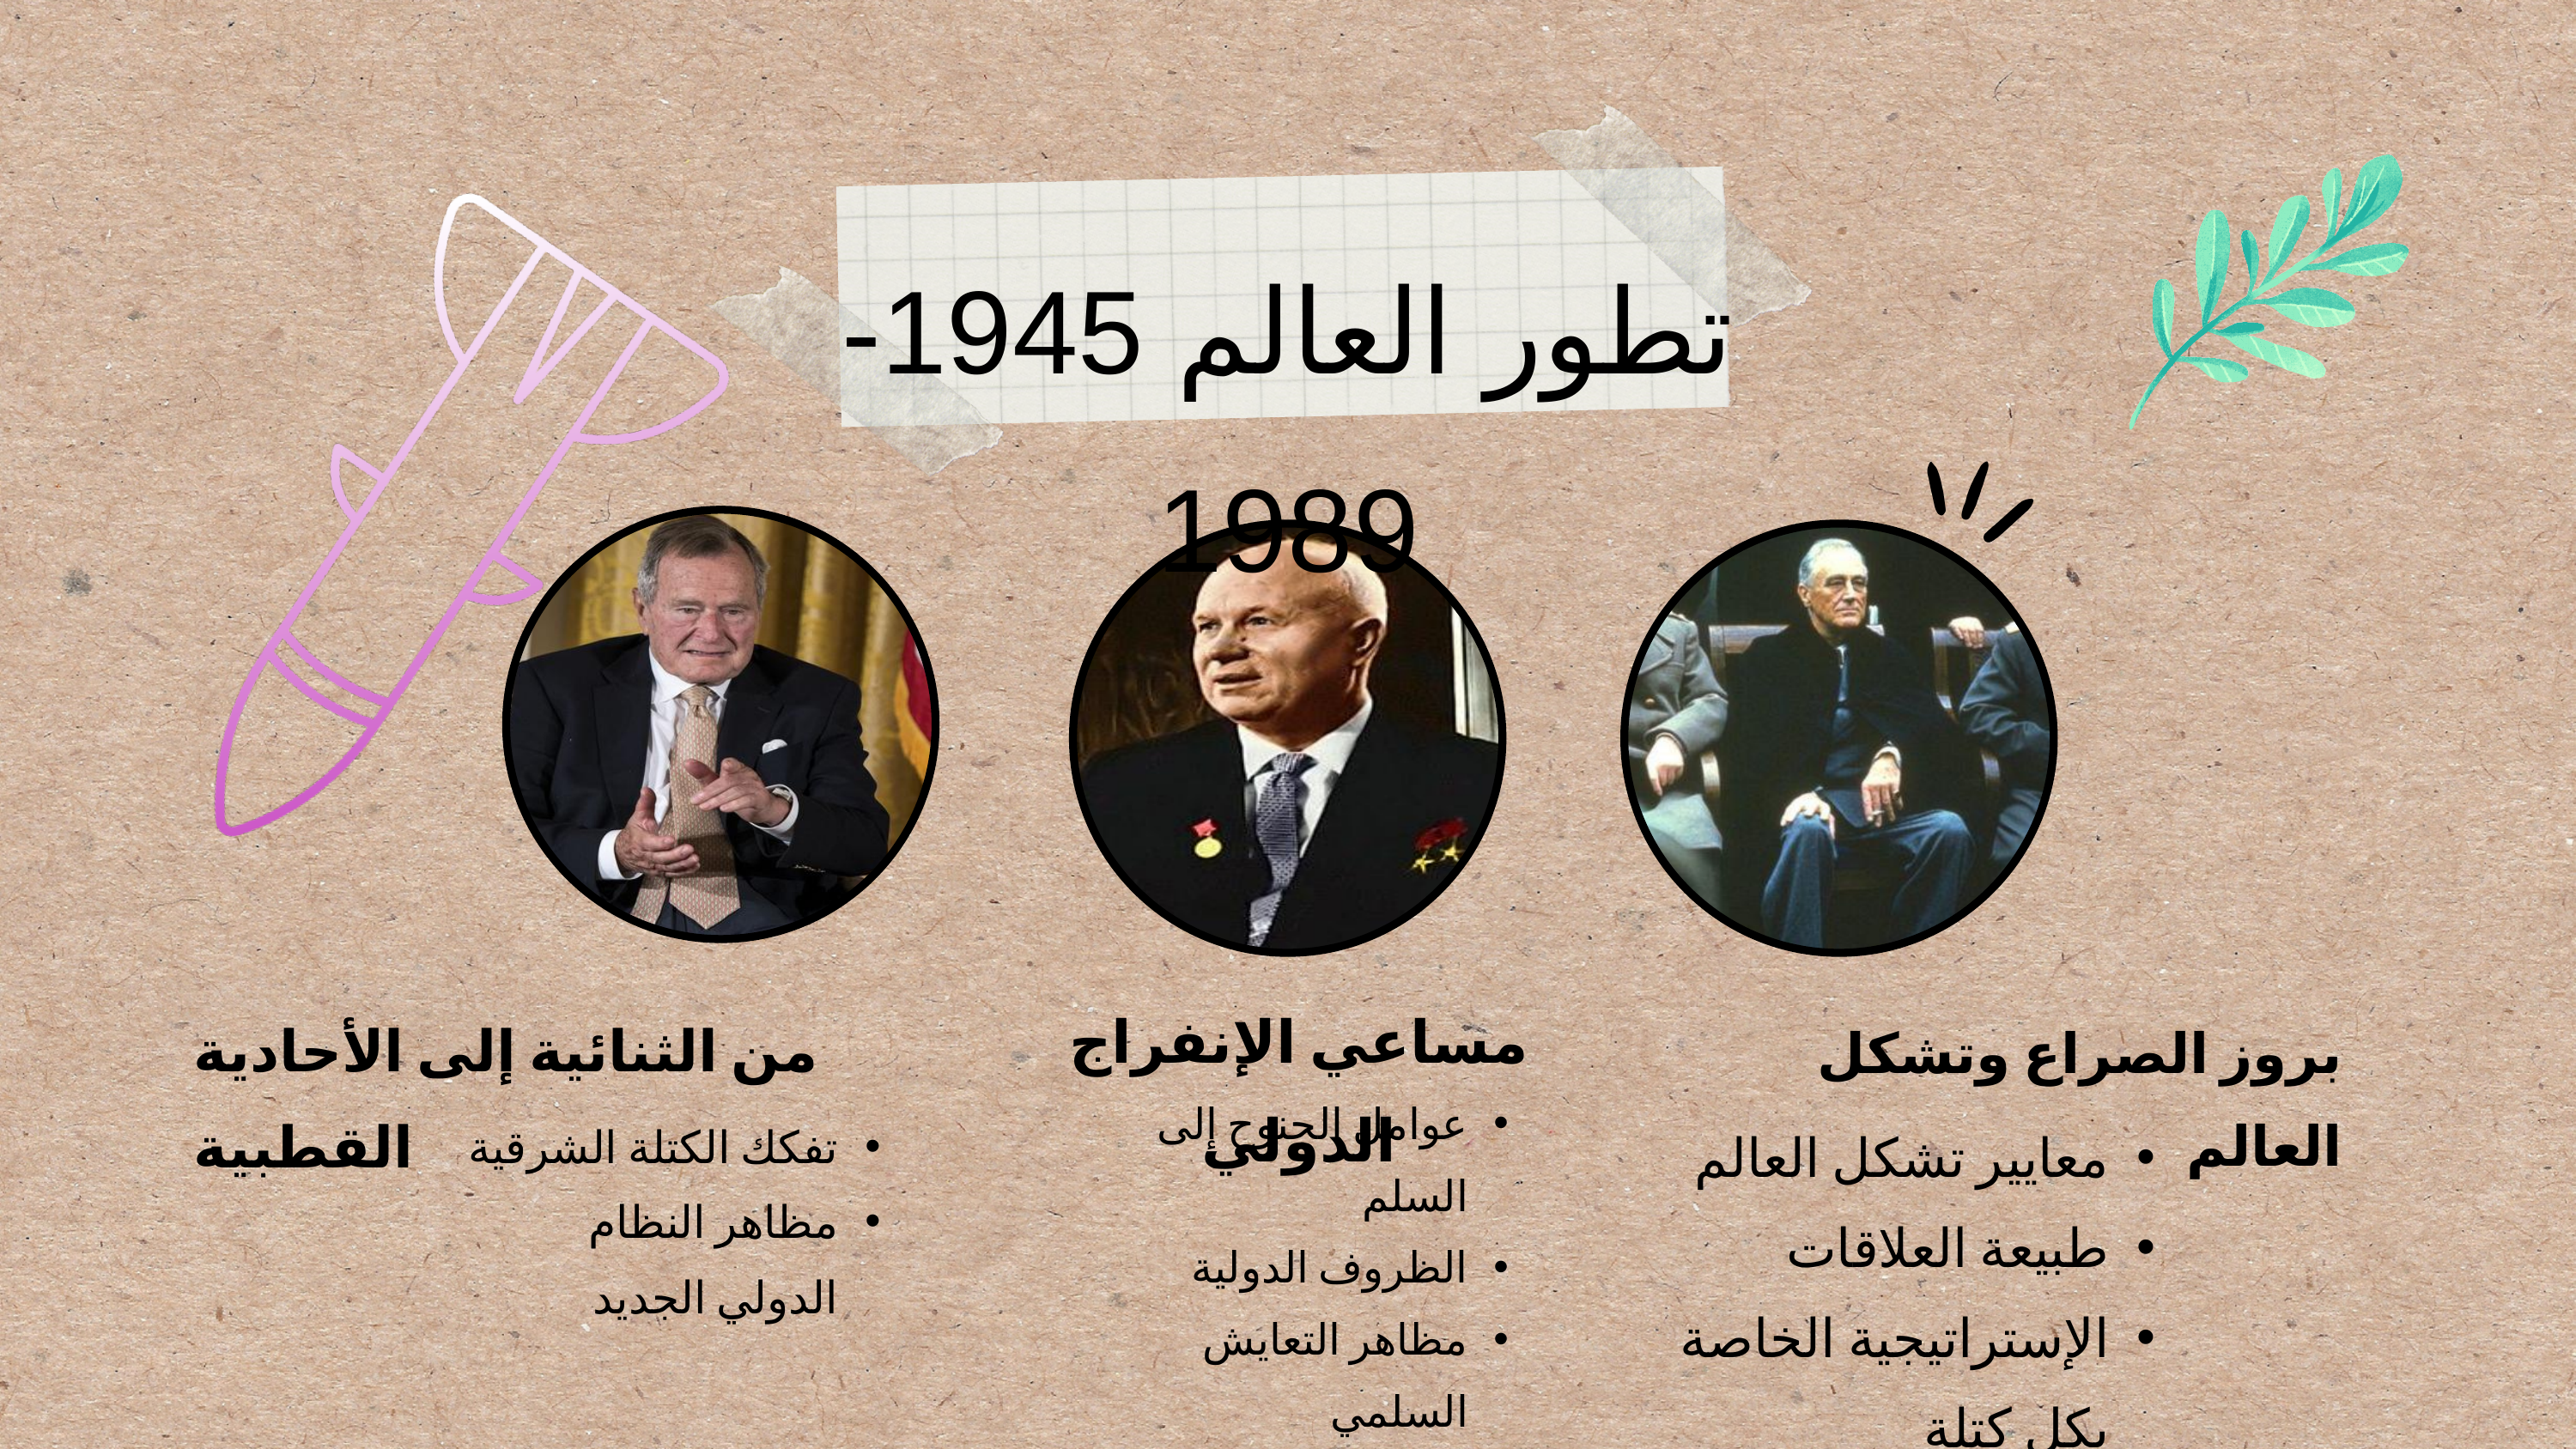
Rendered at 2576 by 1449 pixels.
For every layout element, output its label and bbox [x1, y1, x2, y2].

text_box [1062, 518, 1514, 957]
picture [0, 0, 2576, 1449]
text_box [495, 505, 947, 943]
text_box [696, 49, 1826, 528]
text_box [1613, 518, 2065, 957]
